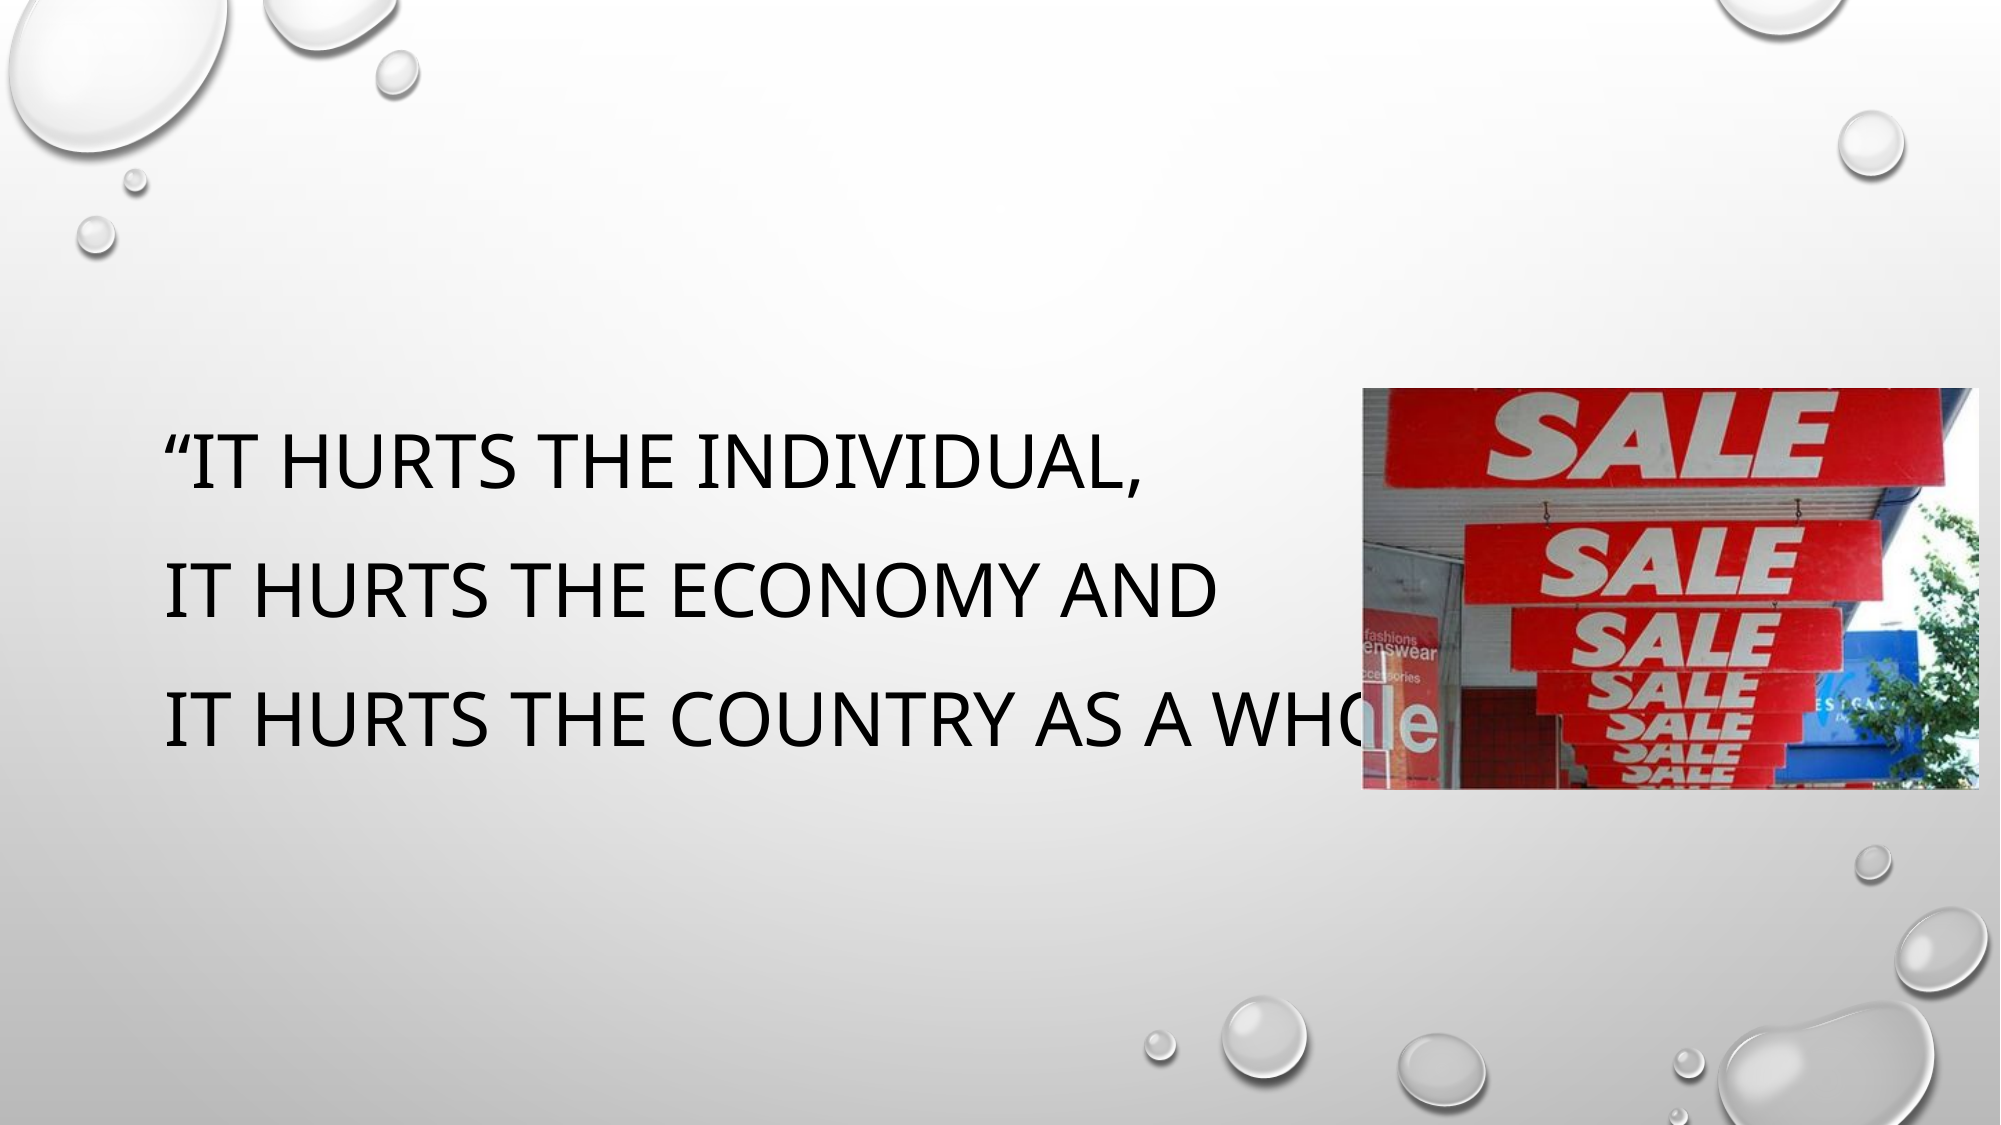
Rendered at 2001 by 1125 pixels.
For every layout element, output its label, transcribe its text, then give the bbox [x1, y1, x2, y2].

picture [0, 0, 2000, 1125]
list “IT HURTS THE INDIVIDUAL, IT HURTS THE ECONOMY AND IT HURTS THE COUNTRY AS A WHOLE” [149, 388, 1850, 950]
